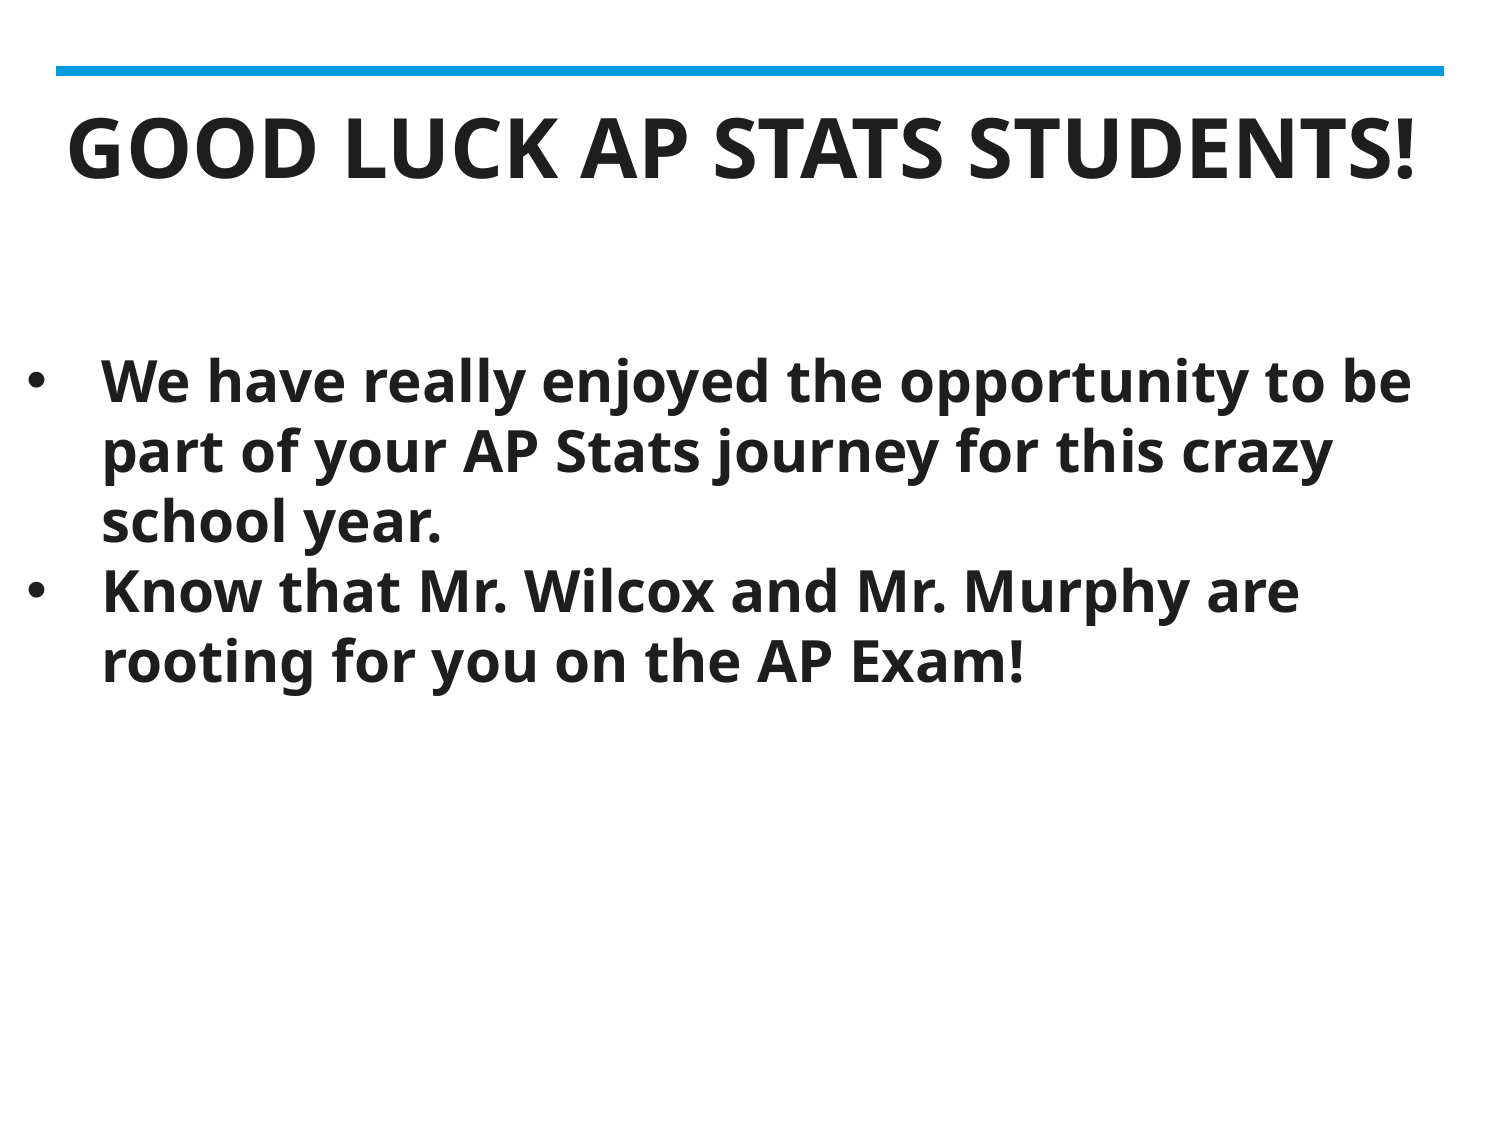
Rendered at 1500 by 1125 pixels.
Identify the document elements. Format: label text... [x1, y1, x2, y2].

text_box We have really enjoyed the opportunity to be part of your AP Stats journey for this crazy school year. Know that Mr. Wilcox and Mr. Murphy are rooting for you on the AP Exam! [20, 338, 1480, 801]
title GOOD LUCK AP STATS STUDENTS! [54, 94, 1442, 225]
